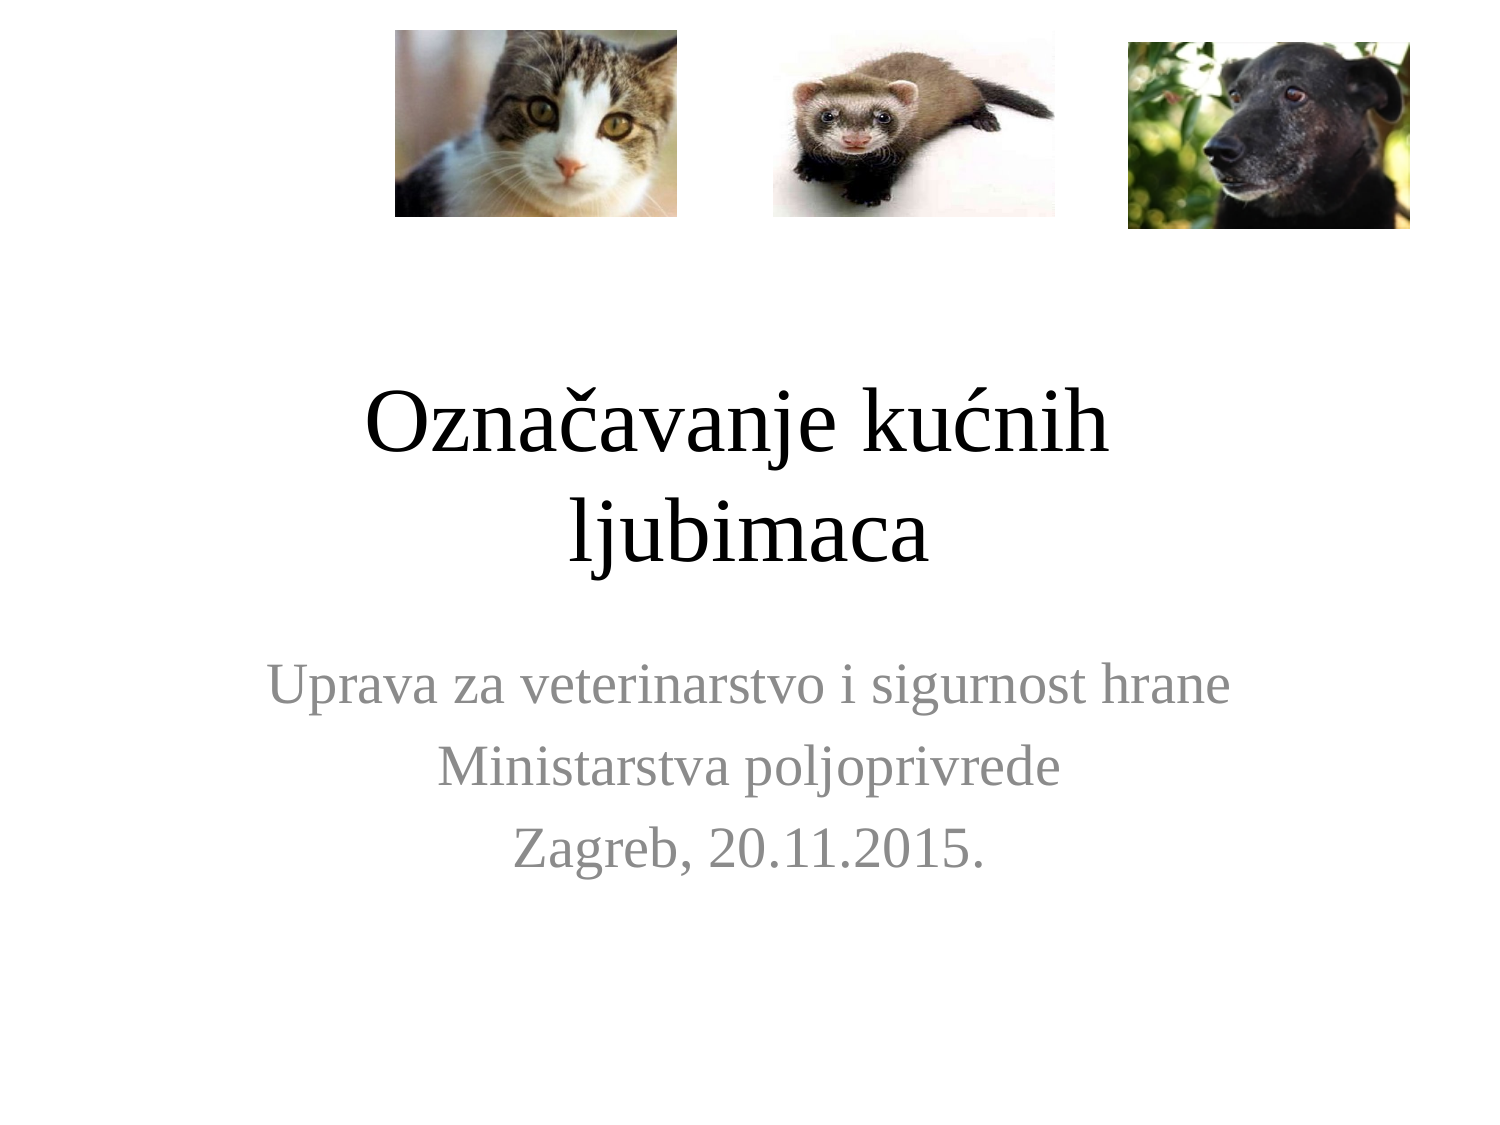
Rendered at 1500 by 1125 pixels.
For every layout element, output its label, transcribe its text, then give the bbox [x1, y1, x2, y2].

picture [395, 30, 677, 218]
title Označavanje kućnih ljubimaca [112, 349, 1388, 591]
picture [1127, 42, 1410, 229]
picture [773, 30, 1055, 218]
subtitle Uprava za veterinarstvo i sigurnost hrane Ministarstva poljoprivrede Zagreb, 20.11.2015. [225, 637, 1275, 925]
